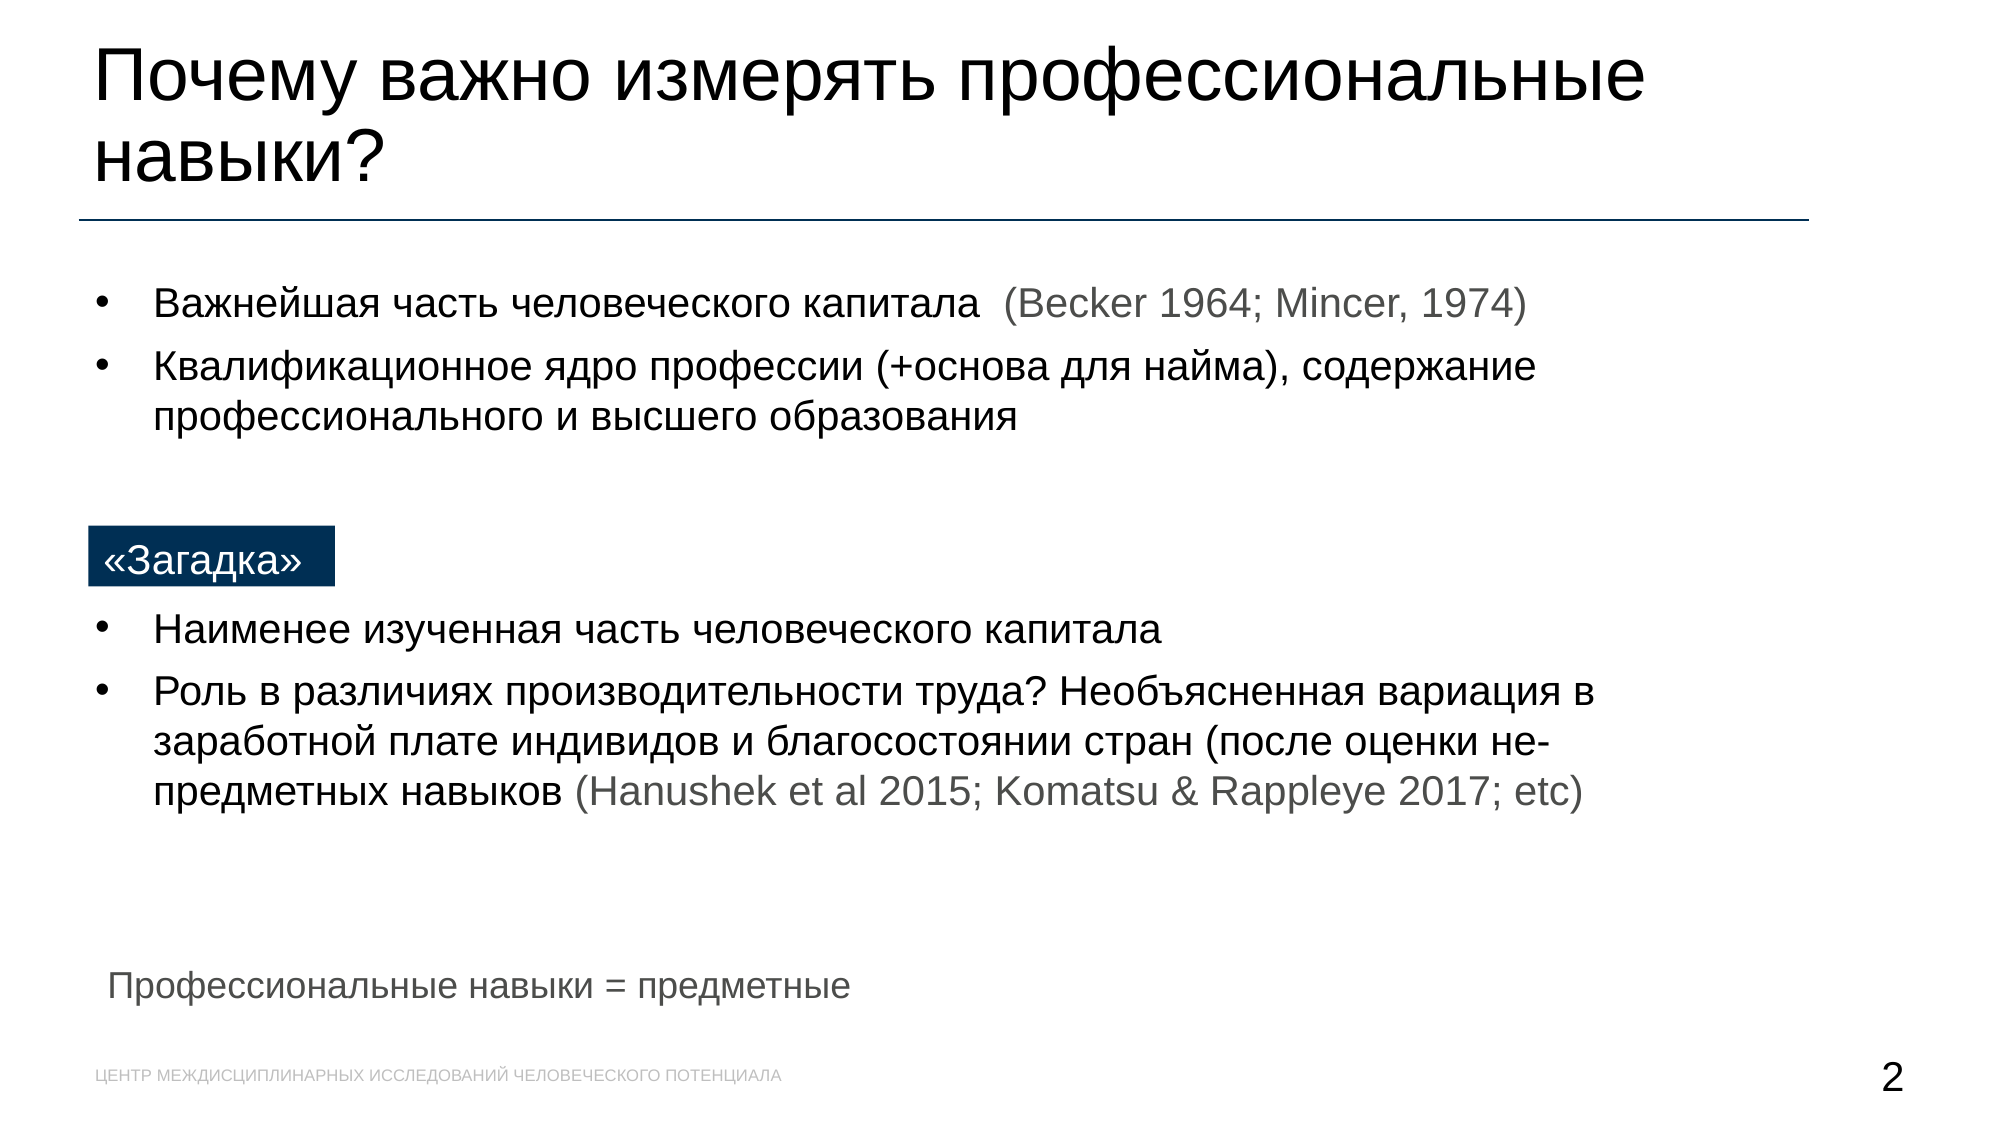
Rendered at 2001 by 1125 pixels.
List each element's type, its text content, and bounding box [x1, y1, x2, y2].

text_box Важнейшая часть человеческого капитала (Becker 1964; Mincer, 1974) Квалификационное ядро профессии (+основа для найма), содержание профессионального и высшего образования Наименее изученная часть человеческого капитала Роль в различиях производительности труда? Необъясненная вариация в заработной плате индивидов и благосостоянии стран (после оценки не-предметных навыков (Hanushek et al 2015; Komatsu & Rappleye 2017; etc) [78, 268, 1810, 867]
text_box «Загадка» [88, 525, 335, 587]
text_box Почему важно измерять профессиональные навыки? [78, 45, 1810, 189]
text_box 2 [1665, 1045, 1920, 1105]
text_box Профессиональные навыки = предметные [92, 953, 867, 1014]
text_box ЦЕНТР МЕЖДИСЦИПЛИНАРНЫХ ИССЛЕДОВАНИЙ ЧЕЛОВЕЧЕСКОГО ПОТЕНЦИАЛА [80, 1045, 1665, 1105]
